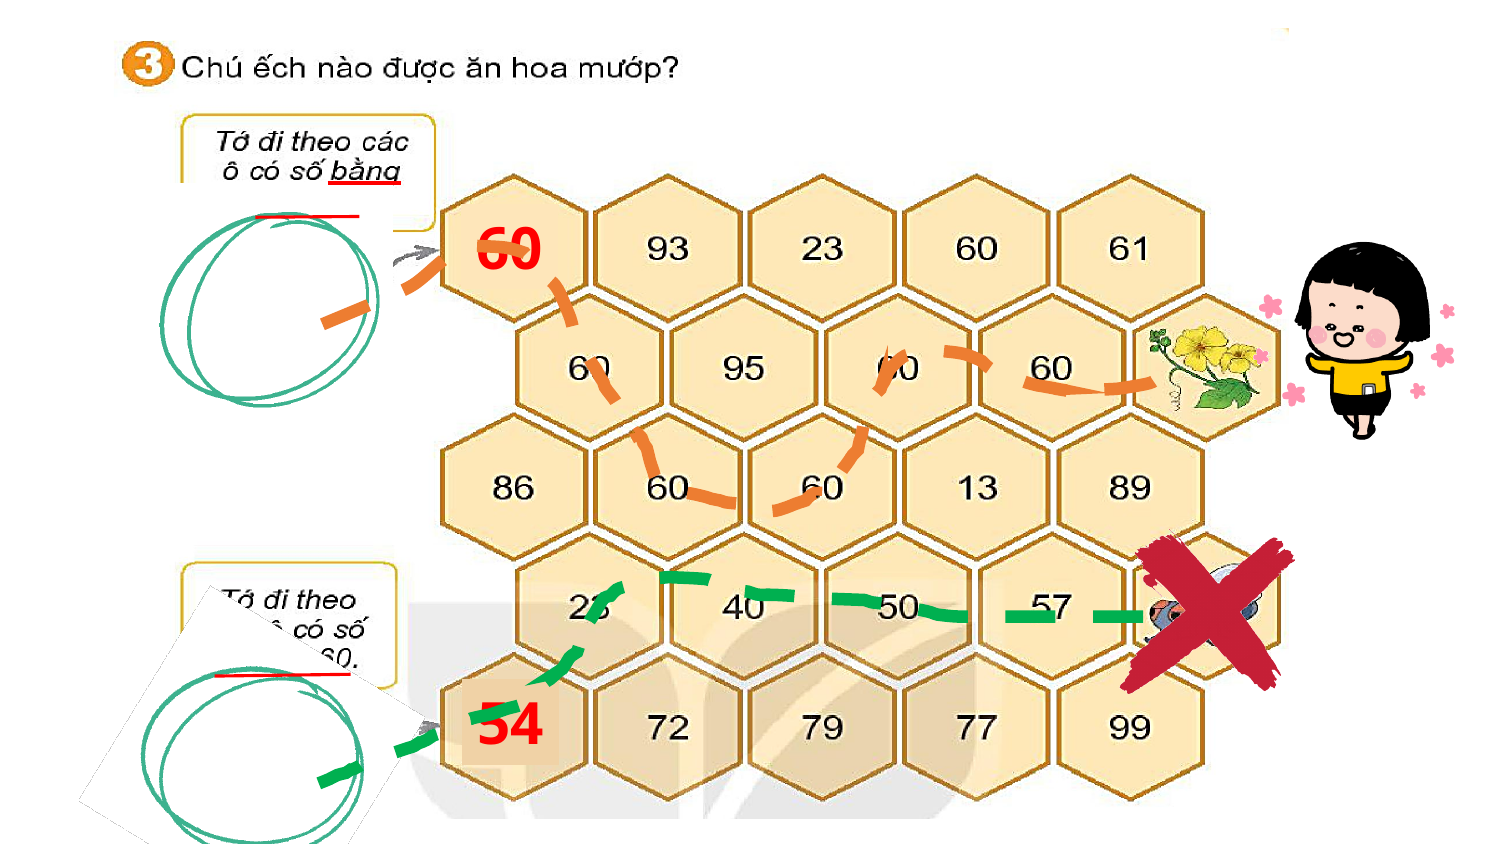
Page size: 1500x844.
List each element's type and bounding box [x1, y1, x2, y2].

text_box [255, 182, 402, 218]
picture [78, 28, 1475, 844]
